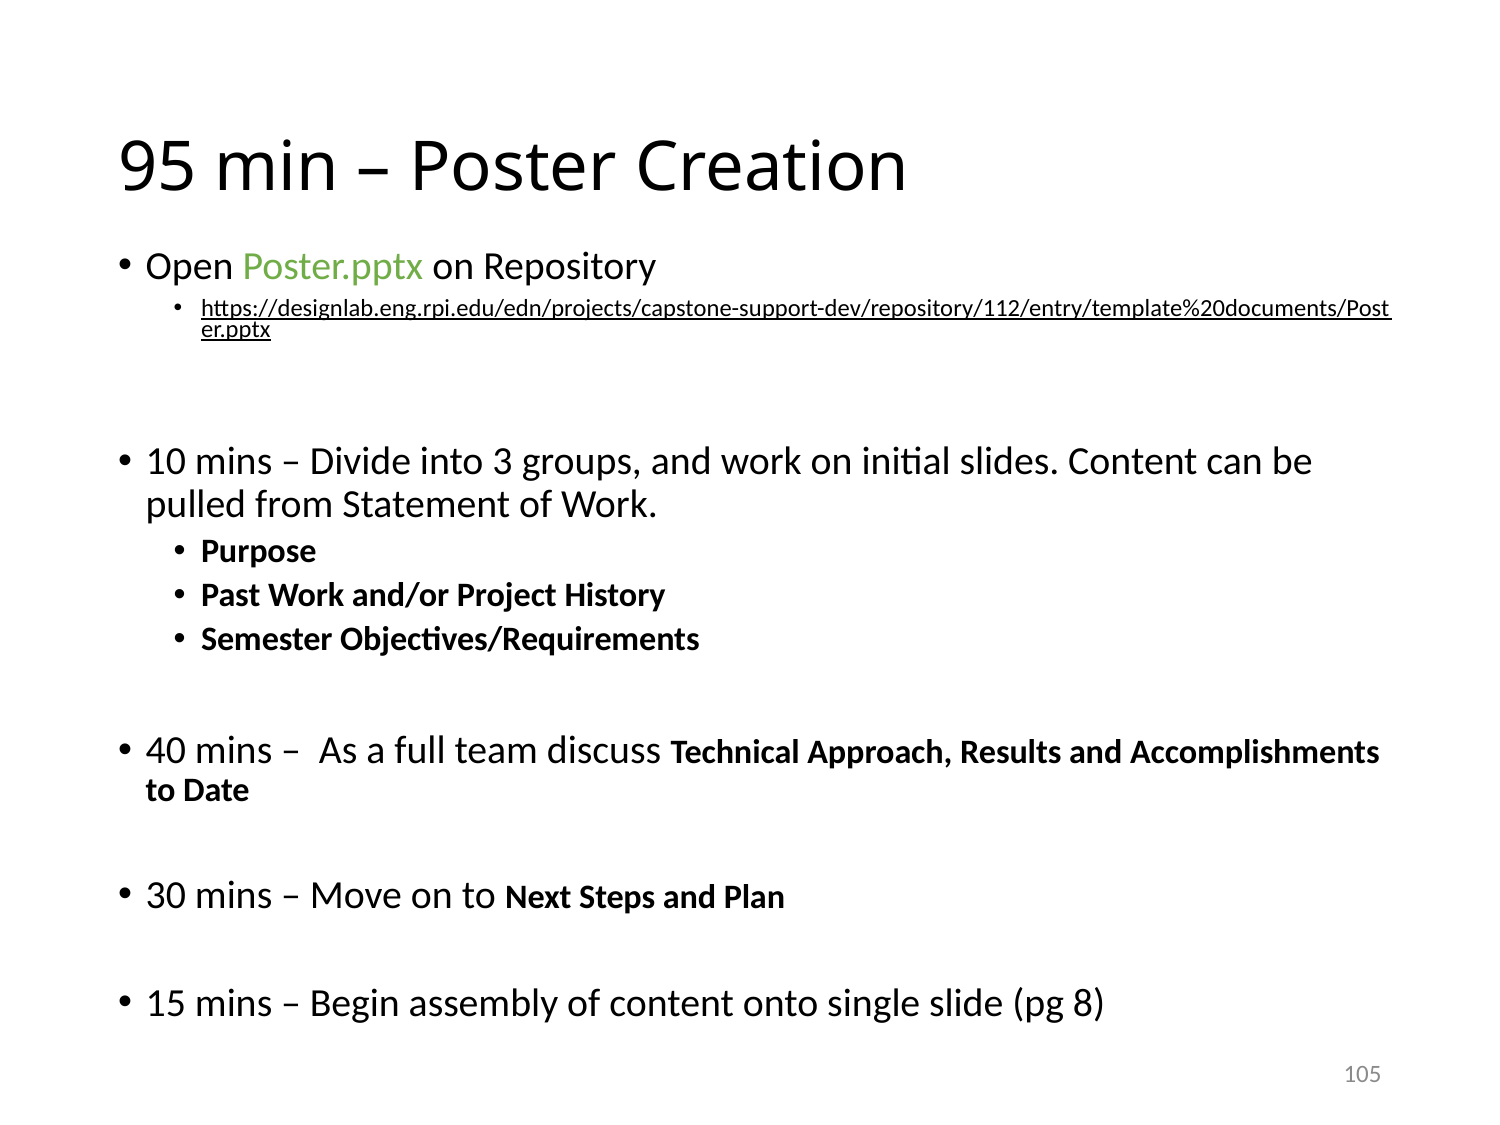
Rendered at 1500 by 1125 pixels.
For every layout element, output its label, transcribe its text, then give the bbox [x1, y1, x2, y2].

slide_number 105 [1059, 1042, 1397, 1103]
list Open Poster.pptx on Repository https://designlab.eng.rpi.edu/edn/projects/capstone-support-dev/repository/112/entry/template%20documents/Poster.pptx 10 mins – Divide into 3 groups, and work on initial slides. Content can be pulled from Statement of Work. Purpose Past Work and/or Project History Semester Objectives/Requirements 40 mins – As a full team discuss Technical Approach, Results and Accomplishments to Date 30 mins – Move on to Next Steps and Plan 15 mins – Begin assembly of content onto single slide (pg 8) [103, 237, 1397, 1014]
title 95 min – Poster Creation [103, 59, 1397, 237]
